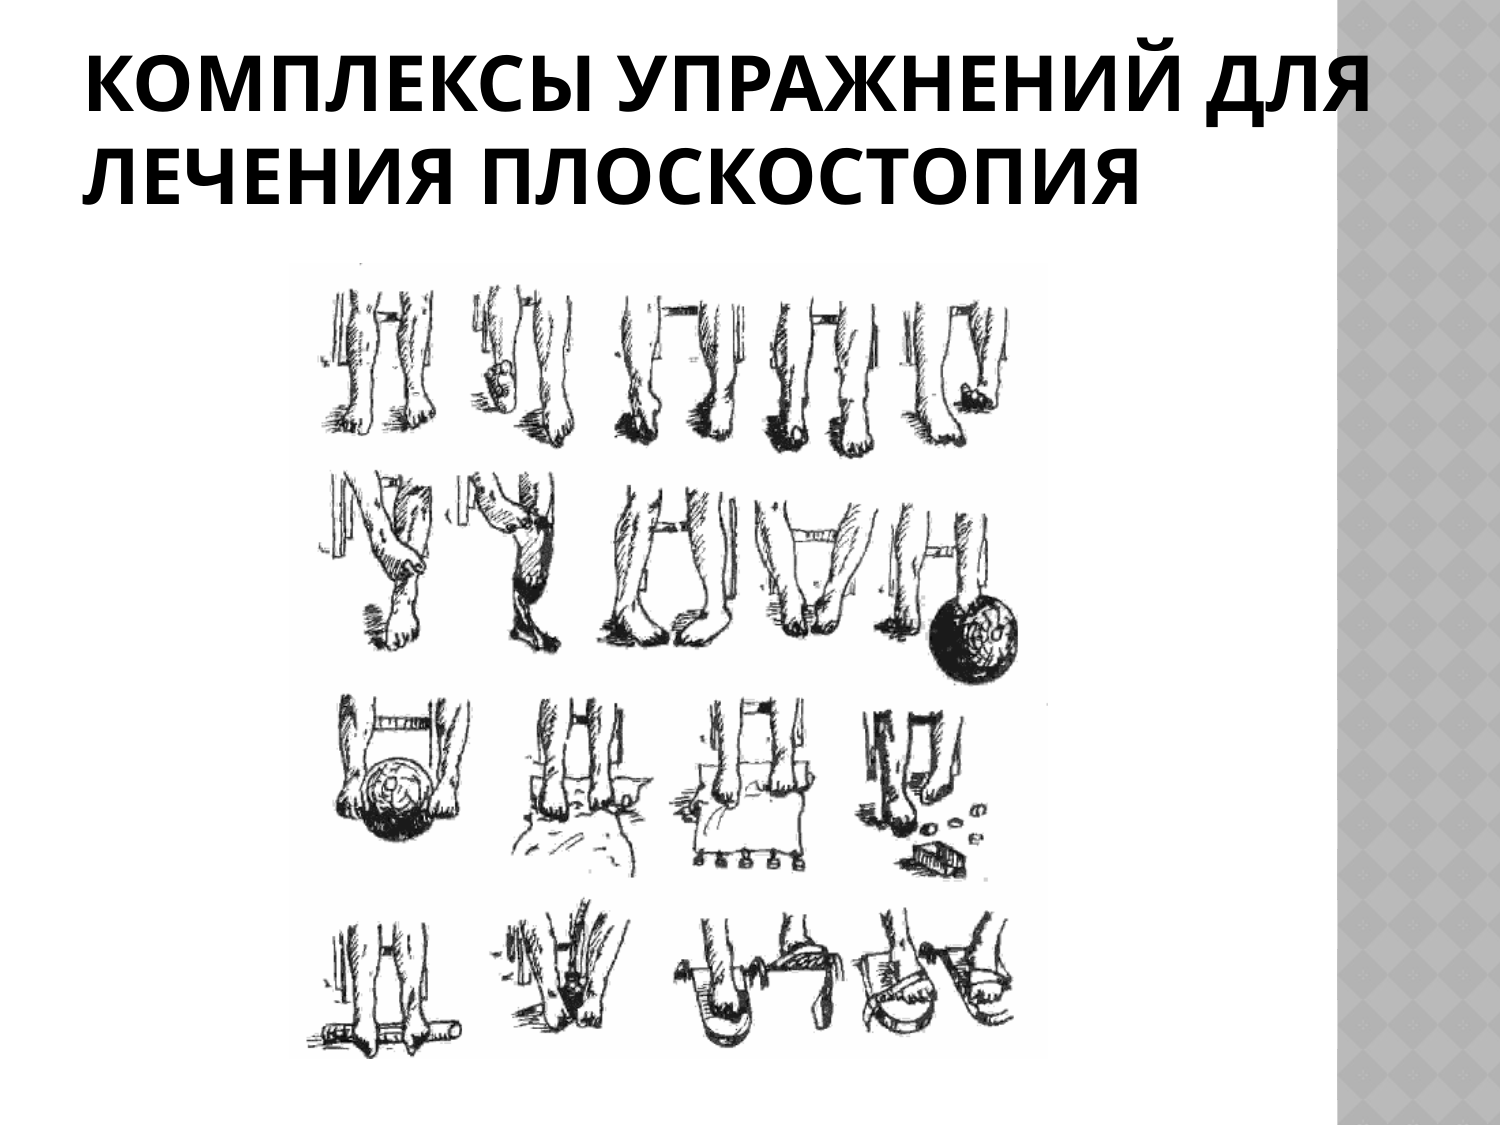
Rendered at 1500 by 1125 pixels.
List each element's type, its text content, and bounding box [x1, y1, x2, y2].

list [289, 263, 1049, 1060]
title Комплексы упражнений для лечения плоскостопия [75, 30, 1425, 220]
